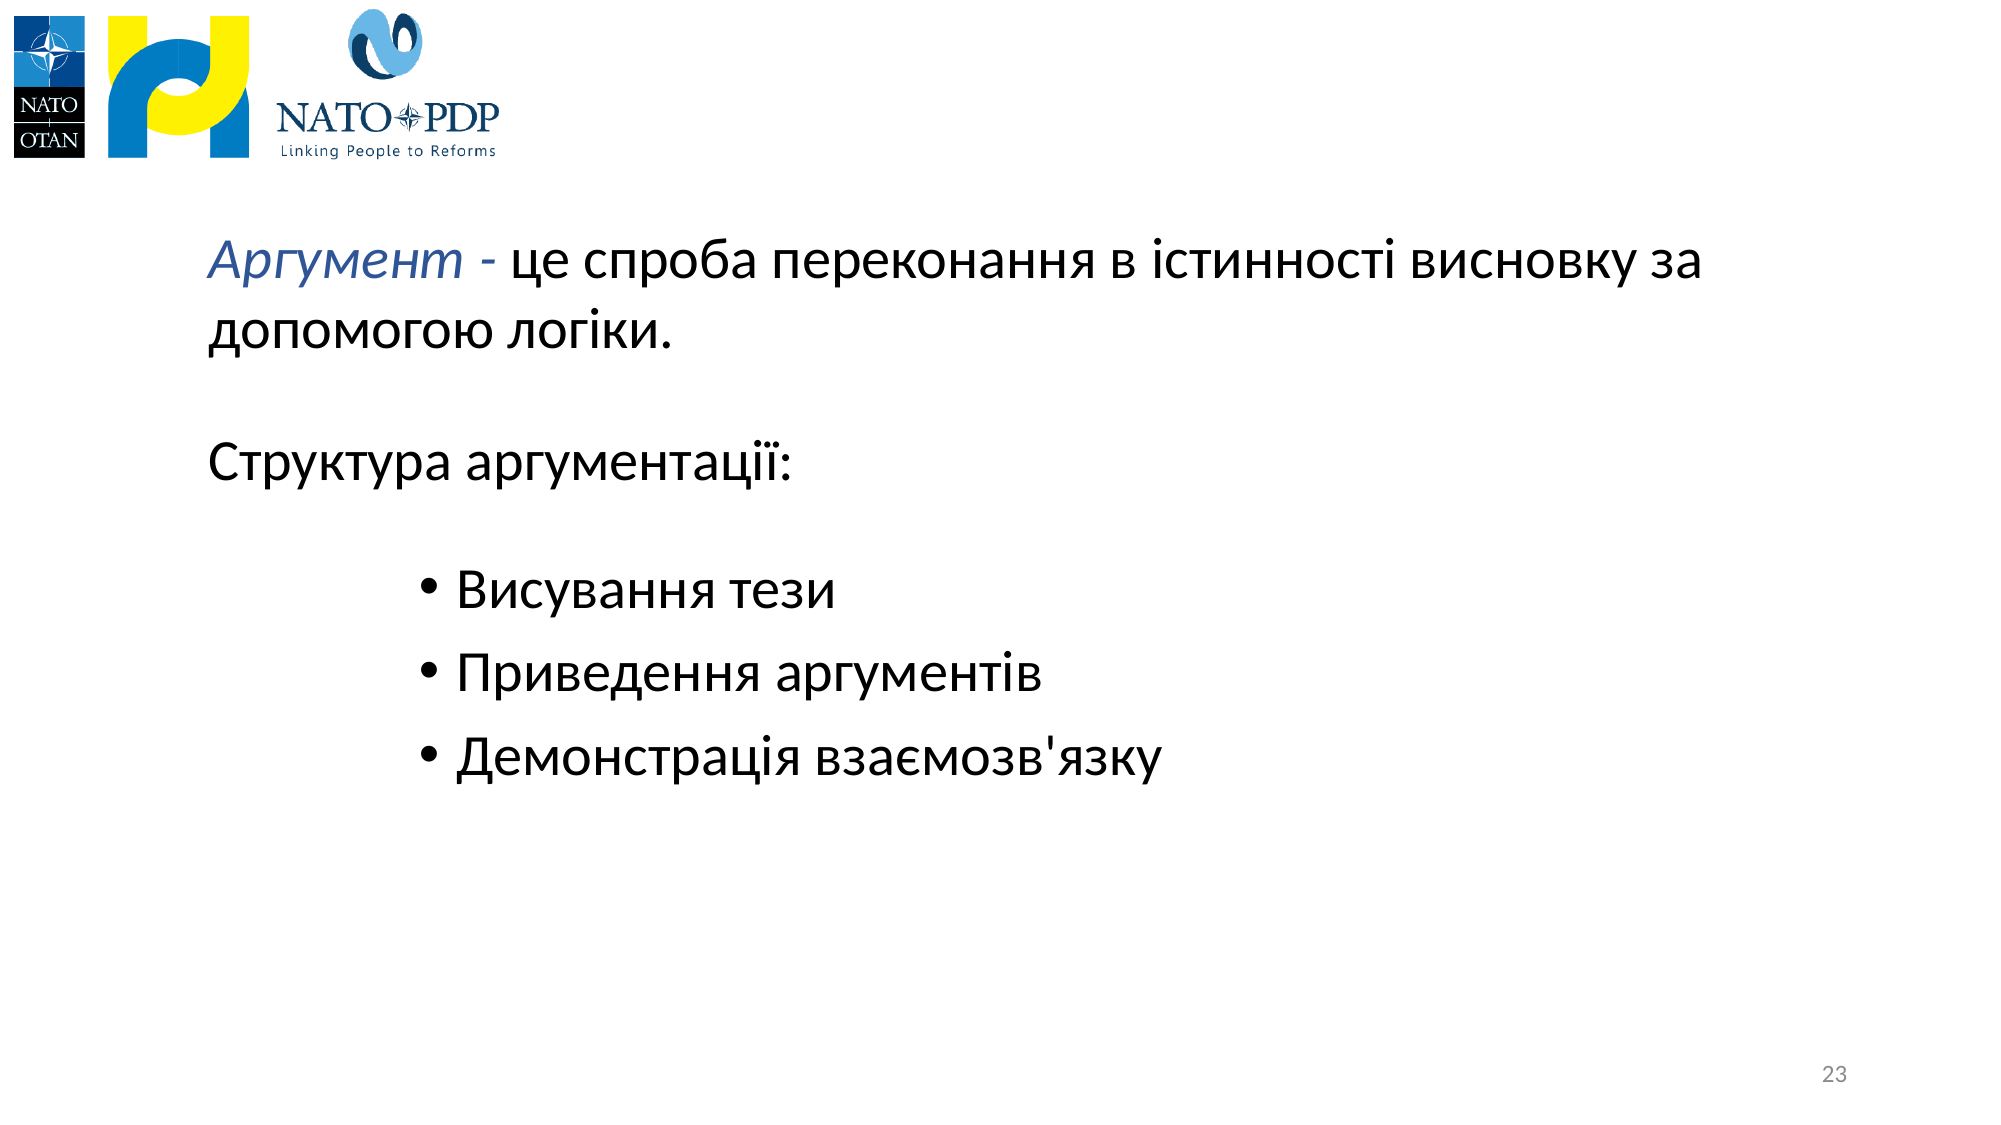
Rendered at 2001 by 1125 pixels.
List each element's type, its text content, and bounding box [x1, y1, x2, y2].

slide_number 23 [1412, 1042, 1863, 1103]
text_box Структура аргументації: [193, 414, 1194, 500]
list Висування тези Приведення аргументів Демонстрація взаємозв'язку [403, 550, 1698, 814]
picture [276, 7, 499, 161]
title Аргумент - це спроба переконання в істинності висновку за допомогою логіки. [193, 212, 1909, 391]
picture [14, 16, 250, 158]
